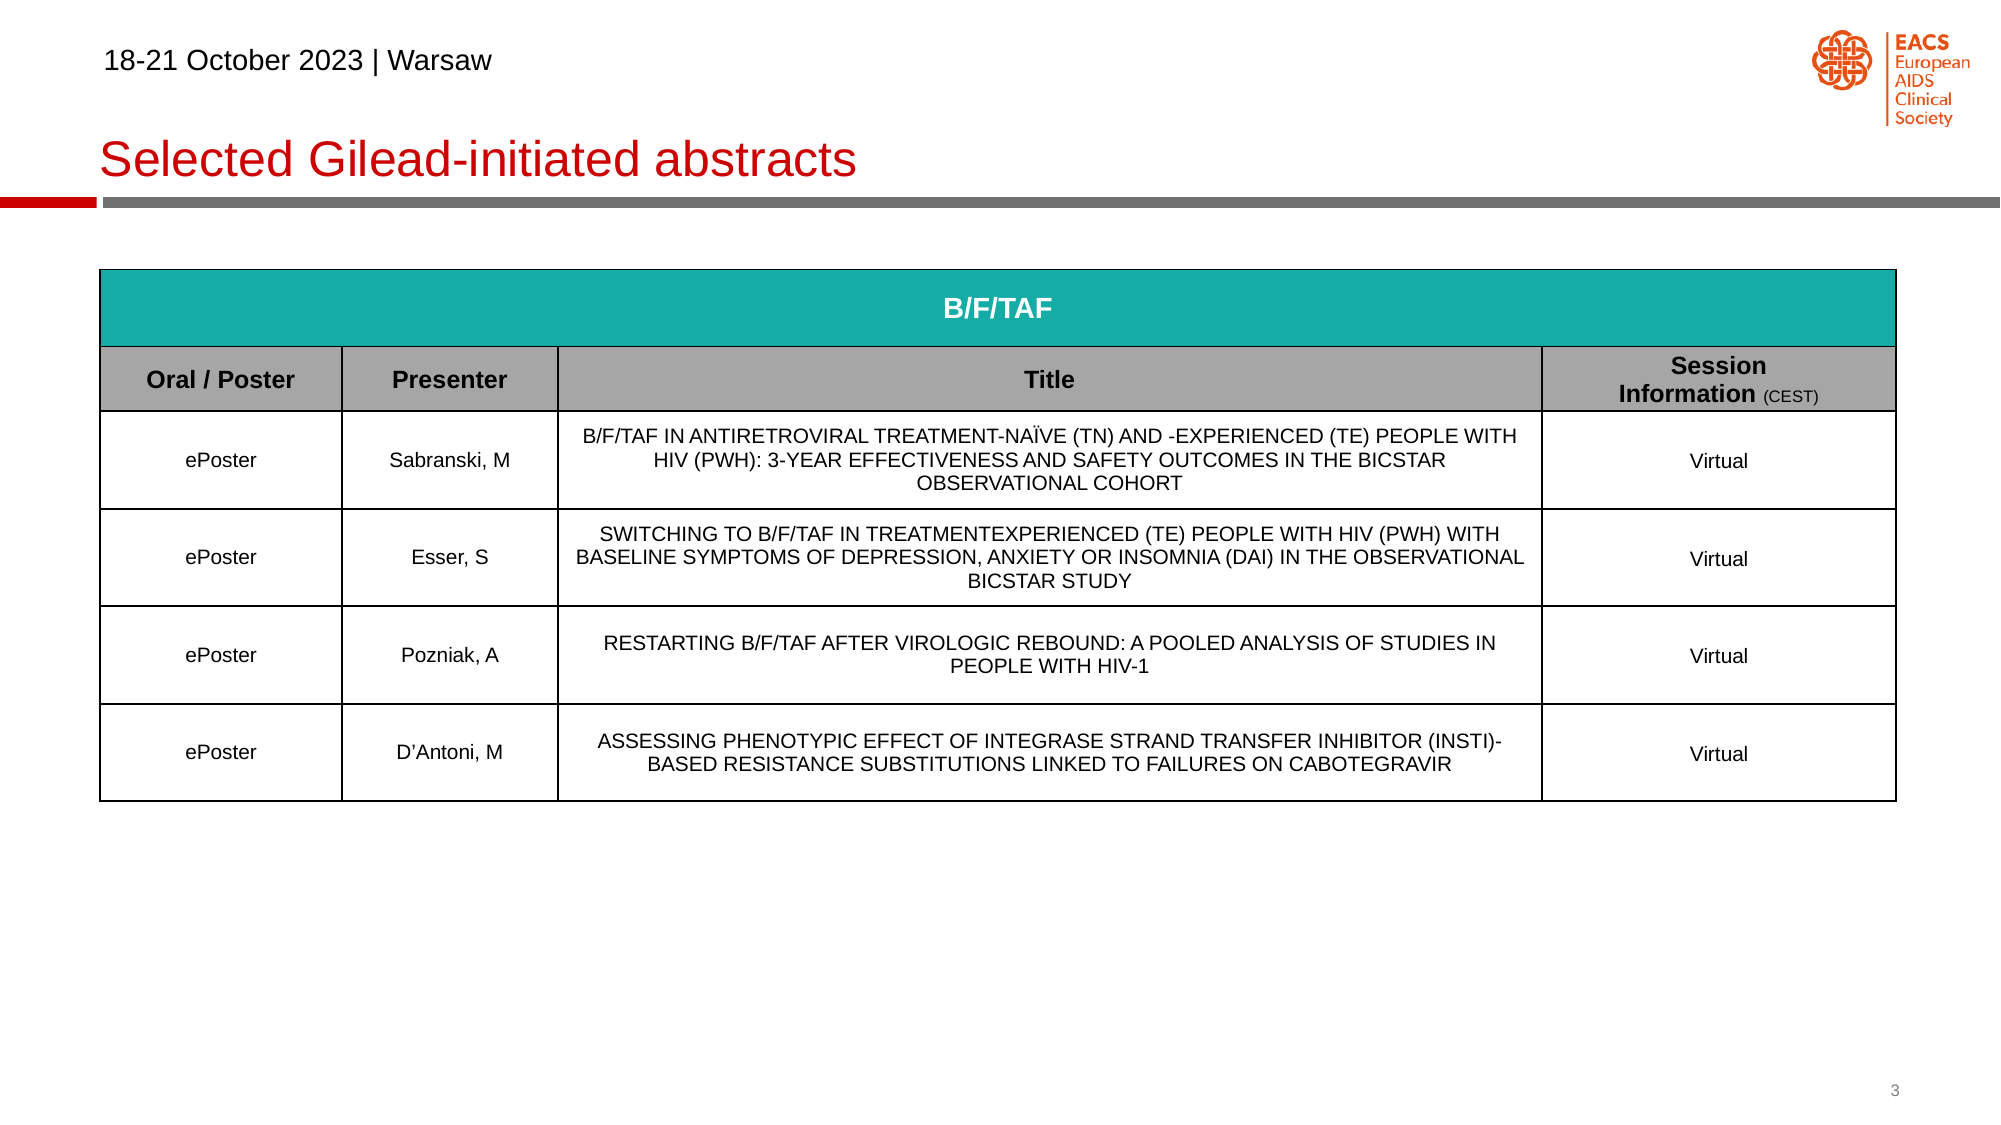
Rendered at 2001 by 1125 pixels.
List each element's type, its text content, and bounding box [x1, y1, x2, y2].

table_cell Virtual [1543, 705, 1895, 800]
slide_number 3 [1845, 1072, 1900, 1100]
table_cell RESTARTING B/F/TAF AFTER VIROLOGIC REBOUND: A POOLED ANALYSIS OF STUDIES IN PEOPLE WITH HIV-1 [559, 607, 1541, 703]
table_cell Virtual [1543, 607, 1895, 703]
table_cell Virtual [1543, 412, 1895, 508]
list 18-21 October 2023 | Warsaw [103, 27, 1904, 77]
table_cell Esser, S [343, 510, 557, 605]
table_cell SWITCHING TO B/F/TAF IN TREATMENTEXPERIENCED (TE) PEOPLE WITH HIV (PWH) WITH BASELINE SYMPTOMS OF DEPRESSION, ANXIETY OR INSOMNIA (DAI) IN THE OBSERVATIONAL BICSTAR STUDY [559, 510, 1541, 605]
title Selected Gilead-initiated abstracts [99, 76, 1900, 188]
table_cell Title [559, 347, 1541, 410]
table_cell ePoster [101, 607, 341, 703]
table_cell ePoster [101, 412, 341, 508]
table_cell ASSESSING PHENOTYPIC EFFECT OF INTEGRASE STRAND TRANSFER INHIBITOR (INSTI)-BASED RESISTANCE SUBSTITUTIONS LINKED TO FAILURES ON CABOTEGRAVIR [559, 705, 1541, 800]
table_header B/F/TAF [101, 270, 1895, 346]
table_cell Sabranski, M [343, 412, 557, 508]
picture [1812, 30, 1970, 127]
table_cell Presenter [343, 347, 557, 410]
table_cell ePoster [101, 510, 341, 605]
table_cell D’Antoni, M [343, 705, 557, 800]
table_cell ePoster [101, 705, 341, 800]
table_cell Session Information (CEST) [1543, 347, 1895, 410]
table_cell Virtual [1543, 510, 1895, 605]
table_cell B/F/TAF IN ANTIRETROVIRAL TREATMENT-NAÏVE (TN) AND -EXPERIENCED (TE) PEOPLE WITH HIV (PWH): 3-YEAR EFFECTIVENESS AND SAFETY OUTCOMES IN THE BICSTAR OBSERVATIONAL COHORT [559, 412, 1541, 508]
table_cell Pozniak, A [343, 607, 557, 703]
table_cell Oral / Poster [101, 347, 341, 410]
